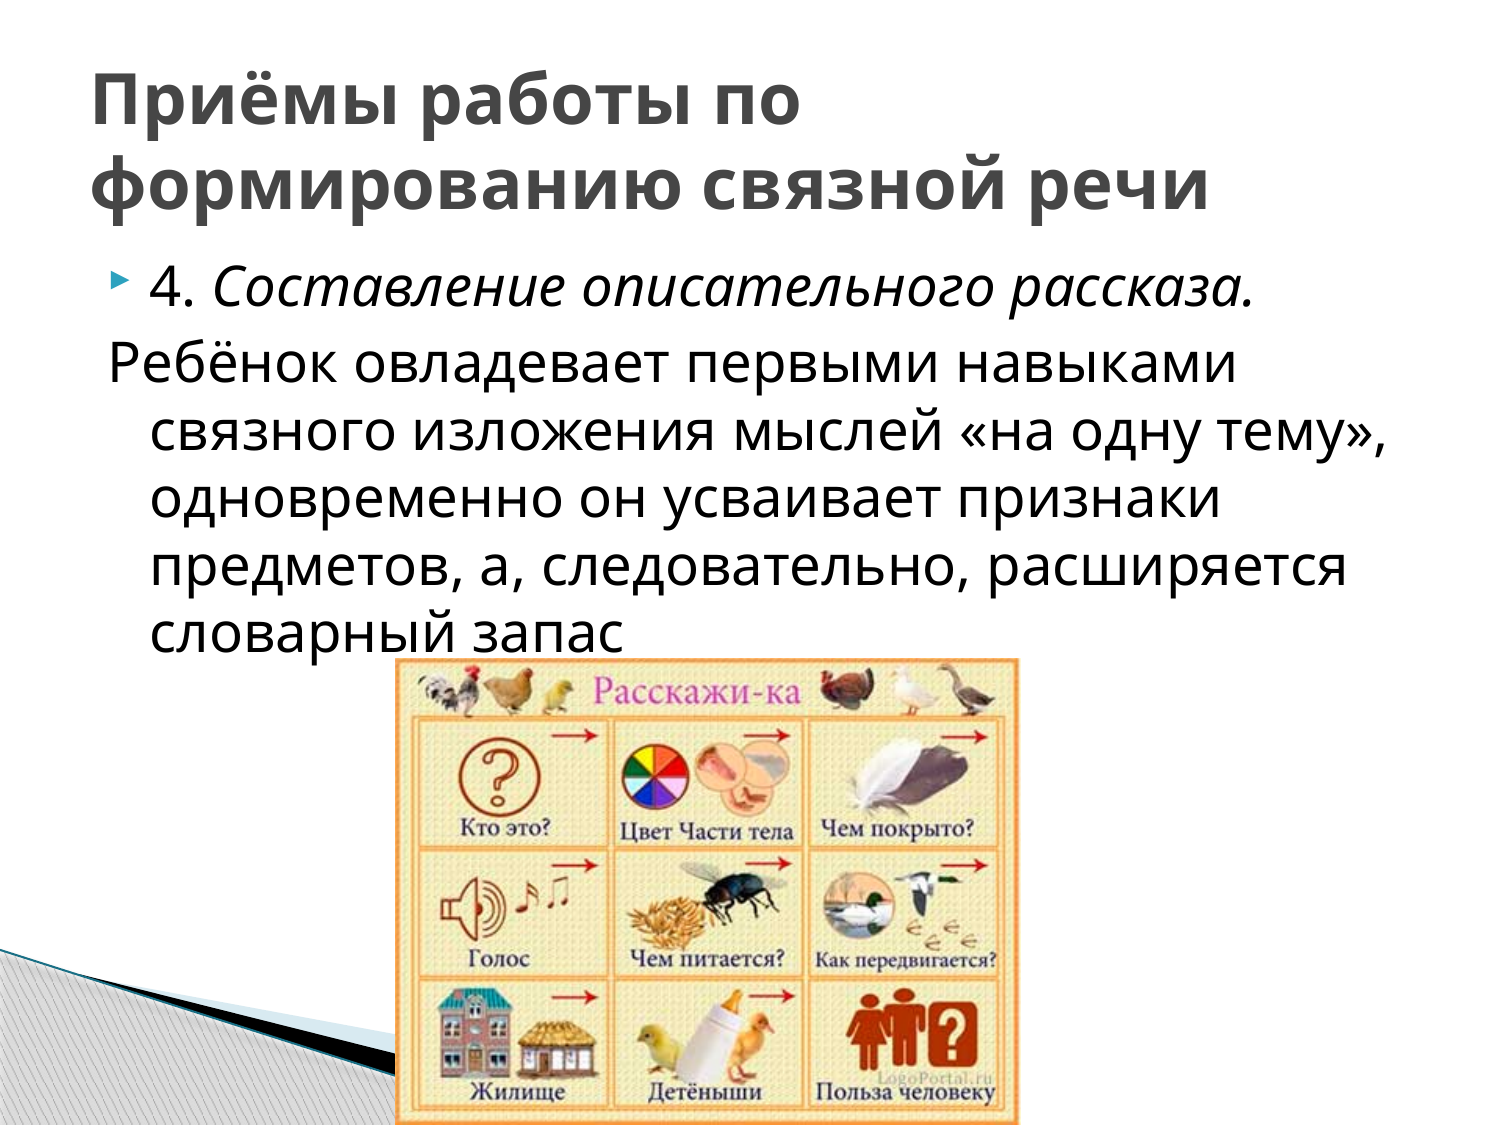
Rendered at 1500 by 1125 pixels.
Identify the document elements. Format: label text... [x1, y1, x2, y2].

picture [395, 658, 1021, 1125]
title Приёмы работы по формированию связной речи [75, 45, 1425, 233]
list 4. Составление описательного рассказа. Ребёнок овладевает первыми навыками связного изложения мыслей «на одну тему», одновременно он усваивает признаки предметов, а, следовательно, расширяется словарный запас [75, 243, 1425, 986]
